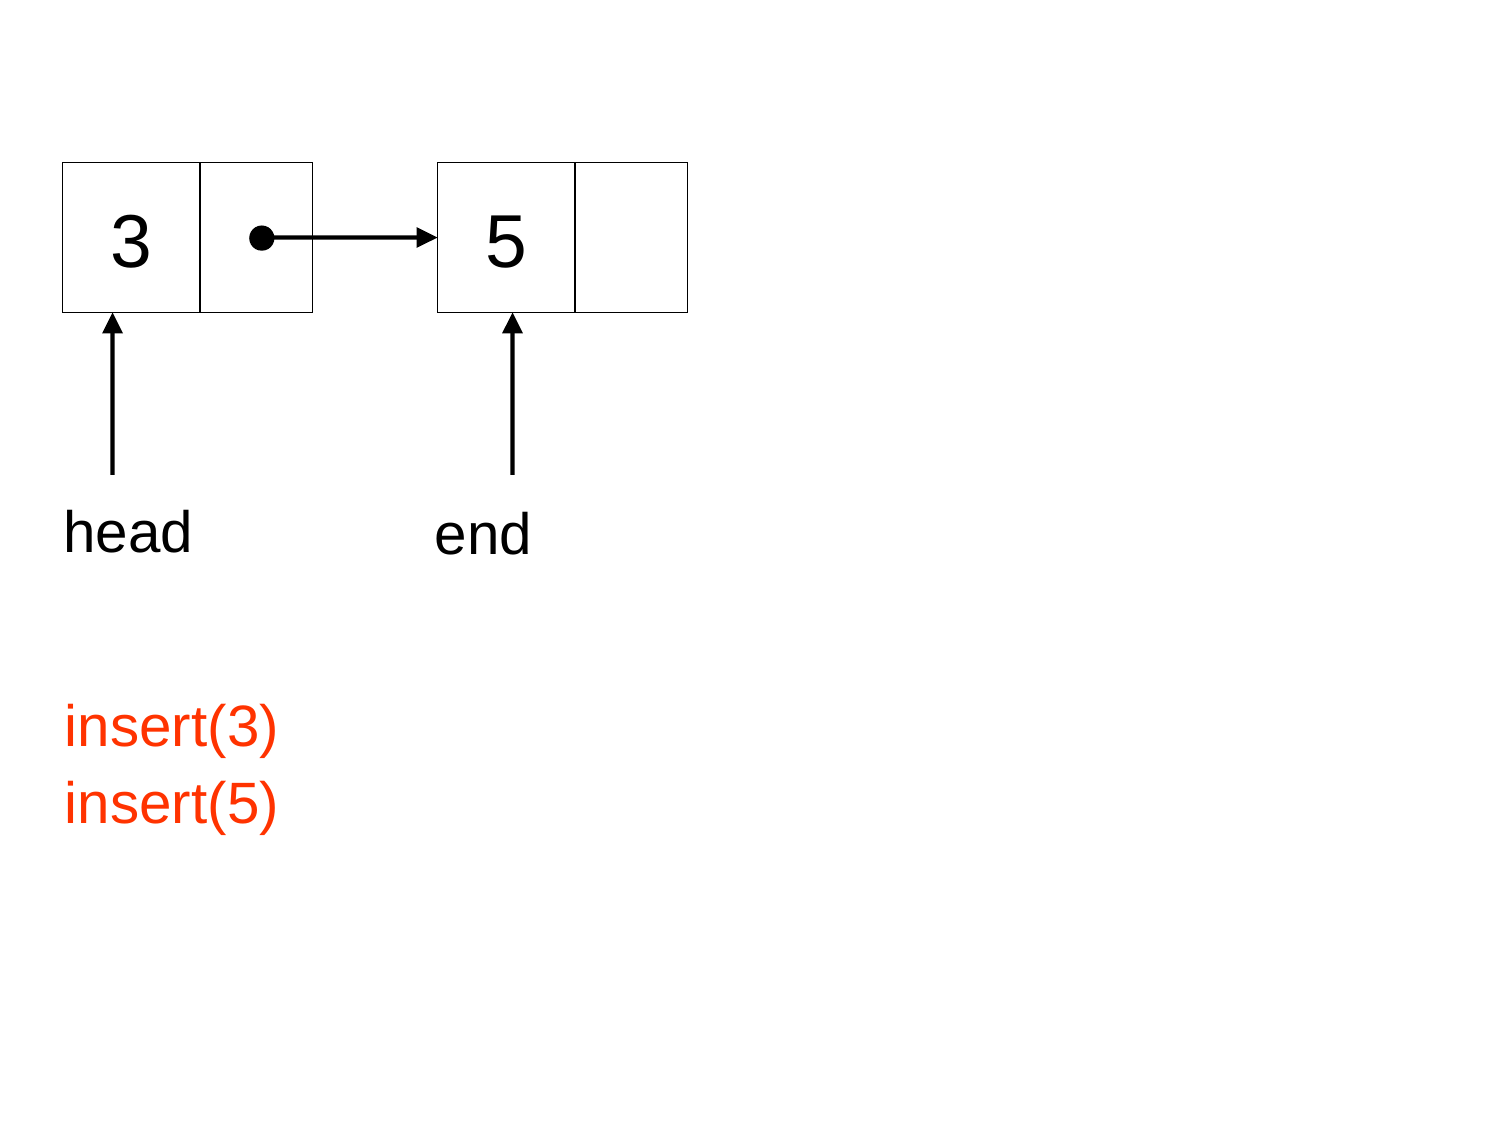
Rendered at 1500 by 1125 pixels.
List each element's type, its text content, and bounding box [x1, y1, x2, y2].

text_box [437, 162, 688, 313]
text_box insert(5) [50, 758, 373, 843]
text_box [102, 313, 123, 475]
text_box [62, 162, 313, 313]
text_box insert(3) [50, 680, 373, 758]
text_box [502, 313, 523, 475]
text_box [313, 227, 437, 248]
text_box head [48, 487, 209, 572]
text_box end [420, 489, 548, 574]
